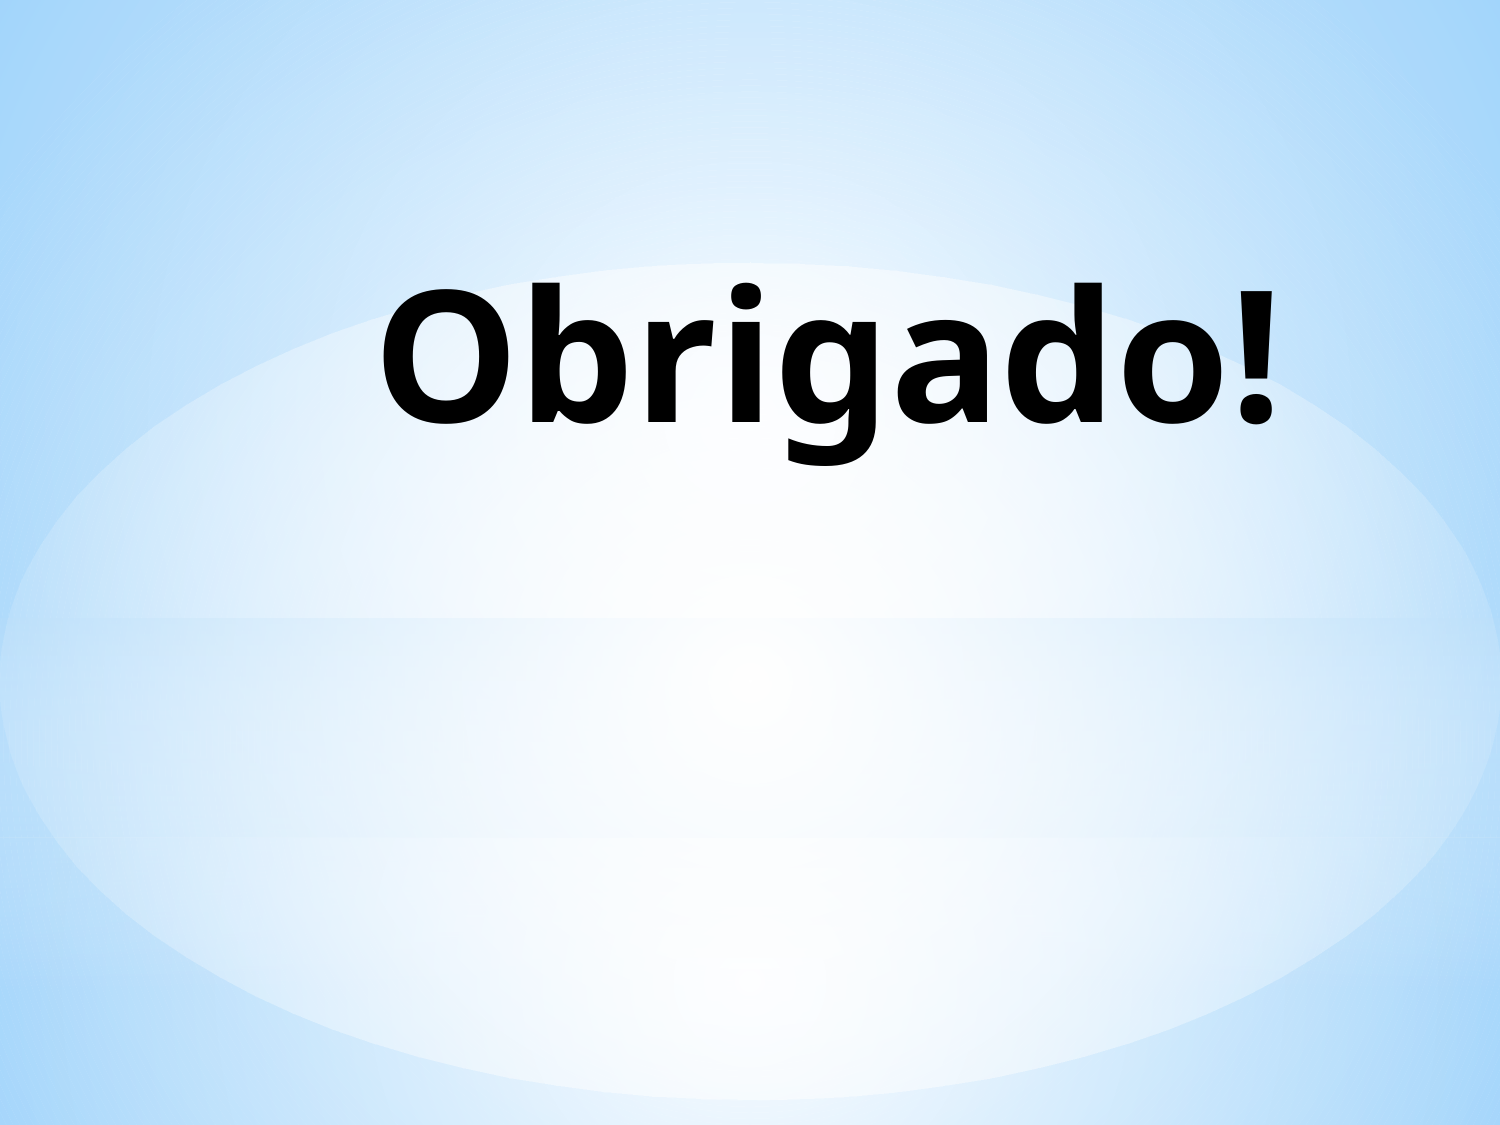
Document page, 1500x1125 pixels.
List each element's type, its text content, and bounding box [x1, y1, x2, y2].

title Obrigado! [294, 231, 1363, 905]
